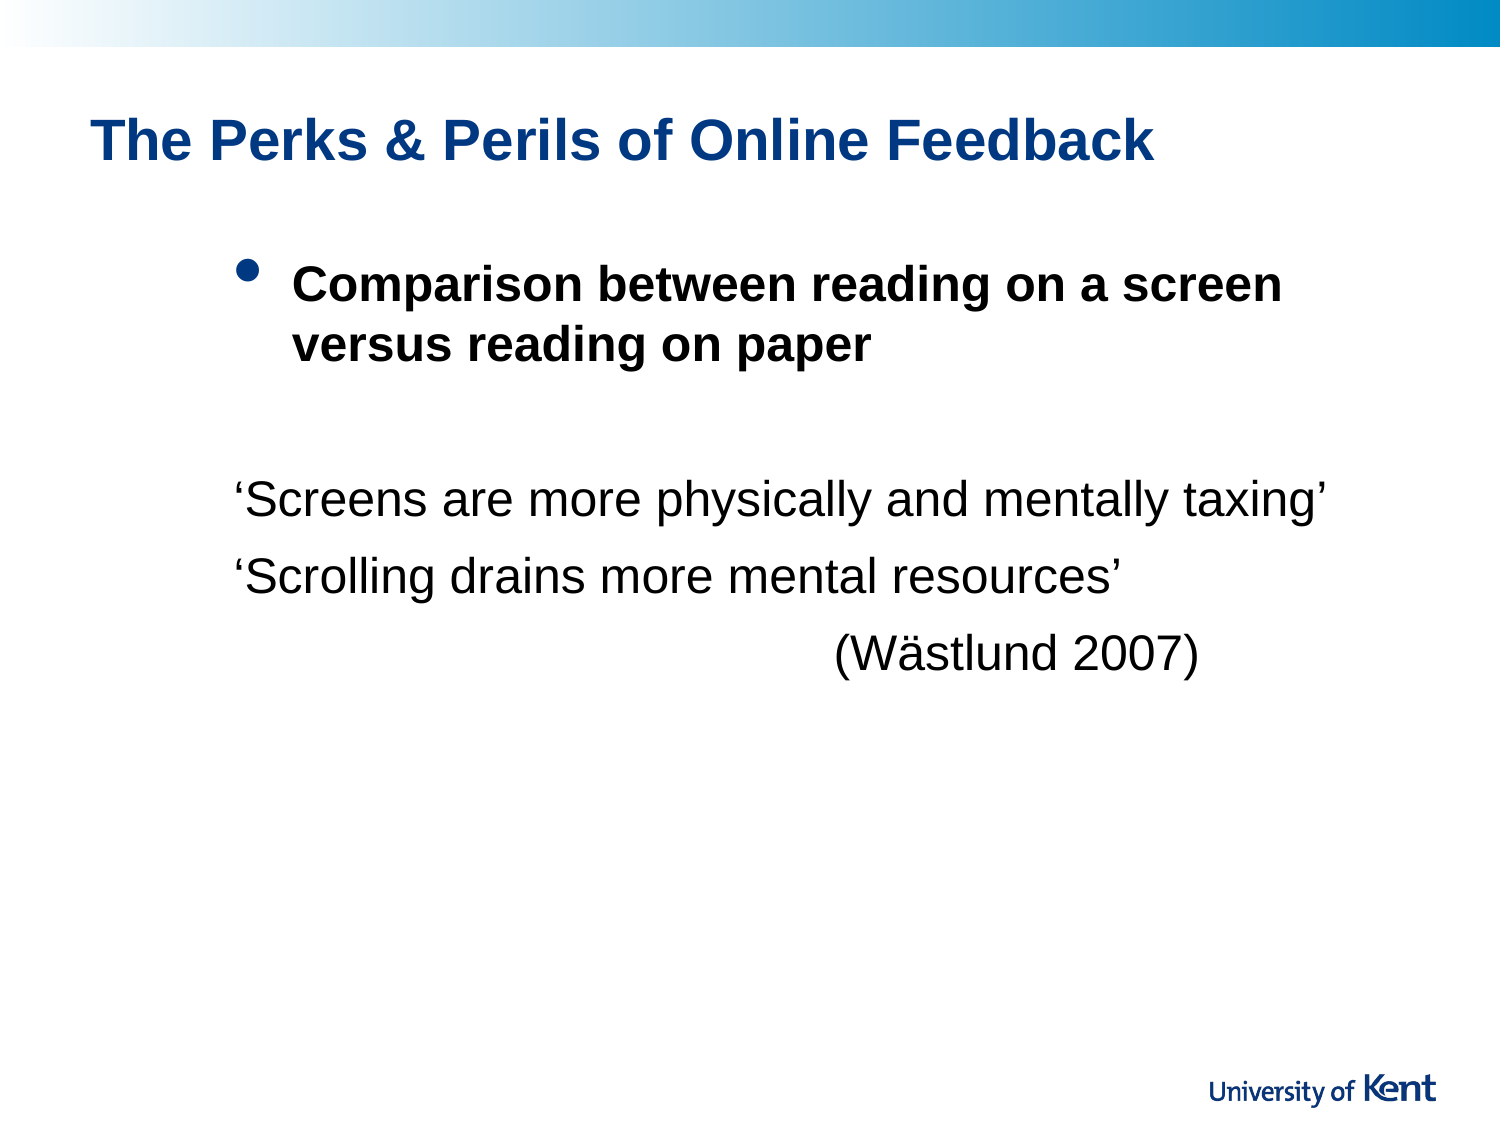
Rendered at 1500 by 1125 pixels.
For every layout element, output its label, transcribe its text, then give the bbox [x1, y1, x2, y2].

picture [1400, 0, 1404, 47]
picture [1210, 1074, 1436, 1108]
title The Perks & Perils of Online Feedback [75, 90, 1436, 185]
list Comparison between reading on a screen versus reading on paper ‘Screens are more physically and mentally taxing’ ‘Scrolling drains more mental resources’ (Wästlund 2007) [218, 243, 1365, 1047]
